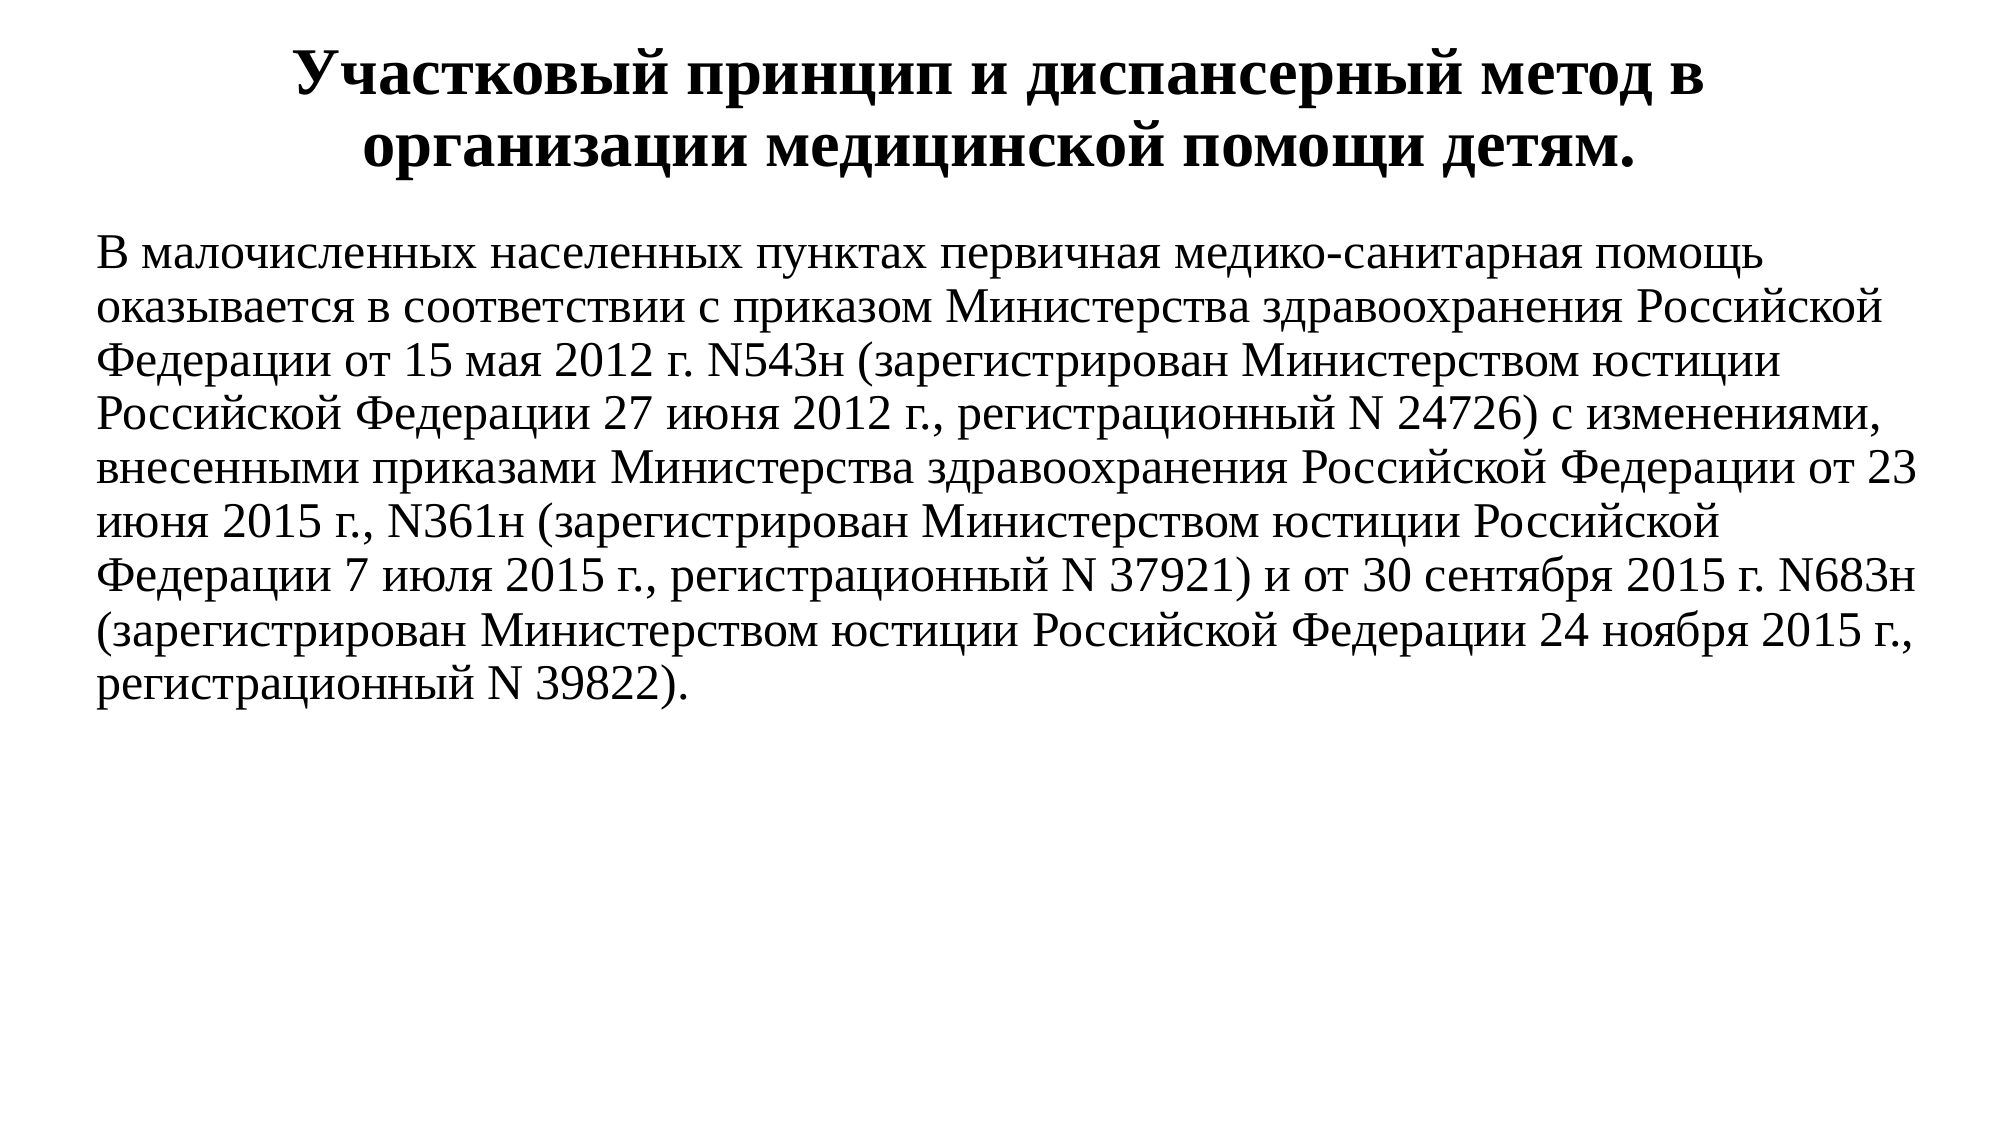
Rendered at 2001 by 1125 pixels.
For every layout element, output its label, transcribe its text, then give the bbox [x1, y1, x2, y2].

list В малочисленных населенных пунктах первичная медико-санитарная помощь оказывается в соответствии с приказом Министерства здравоохранения Российской Федерации от 15 мая 2012 г. N543н (зарегистрирован Министерством юстиции Российской Федерации 27 июня 2012 г., регистрационный N 24726) с изменениями, внесенными приказами Министерства здравоохранения Российской Федерации от 23 июня 2015 г., N361н (зарегистрирован Министерством юстиции Российской Федерации 7 июля 2015 г., регистрационный N 37921) и от 30 сентября 2015 г. N683н (зарегистрирован Министерством юстиции Российской Федерации 24 ноября 2015 г., регистрационный N 39822). [81, 217, 1941, 932]
title Участковый принцип и диспансерный метод в организации медицинской помощи детям. [137, 0, 1863, 217]
